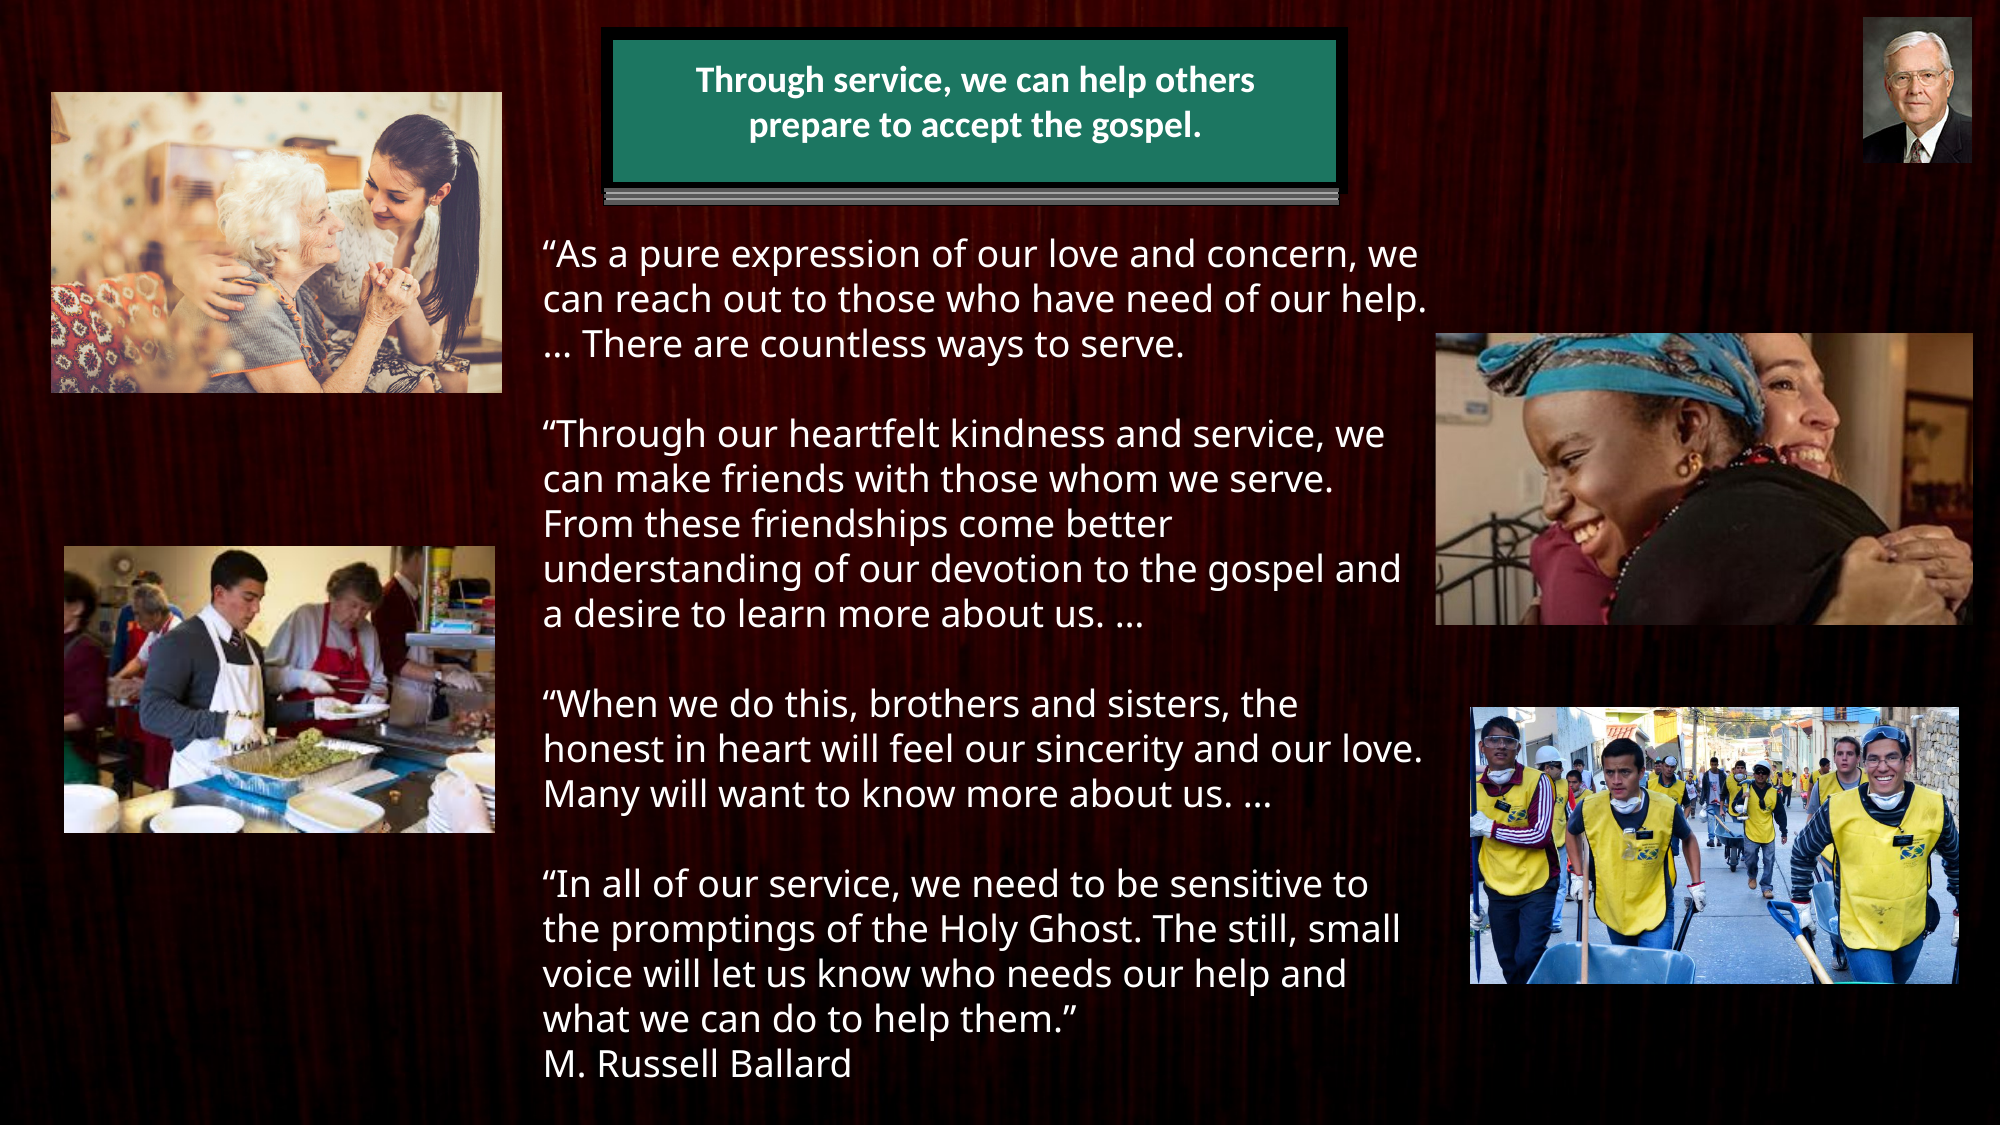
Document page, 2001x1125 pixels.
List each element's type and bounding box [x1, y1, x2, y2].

text_box [604, 33, 1342, 206]
picture [0, 0, 2000, 1125]
